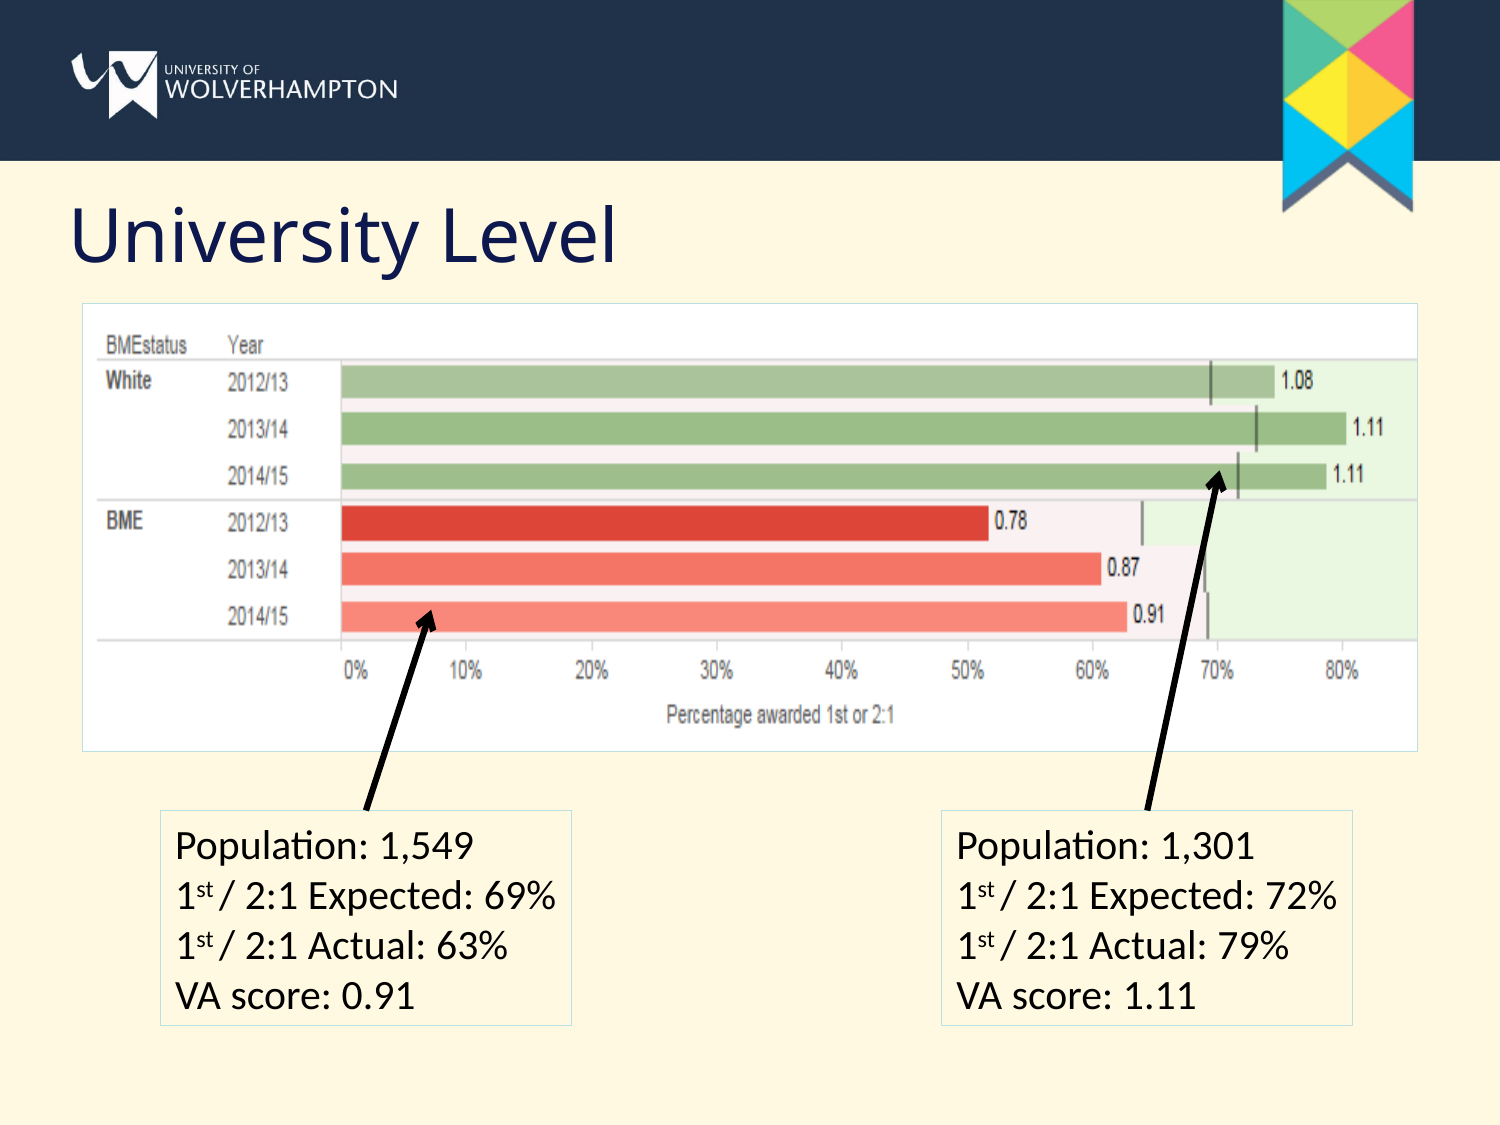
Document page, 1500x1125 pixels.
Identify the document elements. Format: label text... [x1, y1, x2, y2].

title University Level [53, 138, 1436, 327]
text_box Population: 1,301 1st / 2:1 Expected: 72% 1st / 2:1 Actual: 79% VA score: 1.11 [941, 810, 1353, 1026]
picture [0, 0, 1500, 221]
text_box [365, 609, 432, 811]
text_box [1147, 469, 1220, 811]
picture [82, 302, 1418, 752]
text_box Population: 1,549 1st / 2:1 Expected: 69% 1st / 2:1 Actual: 63% VA score: 0.91 [160, 810, 572, 1026]
